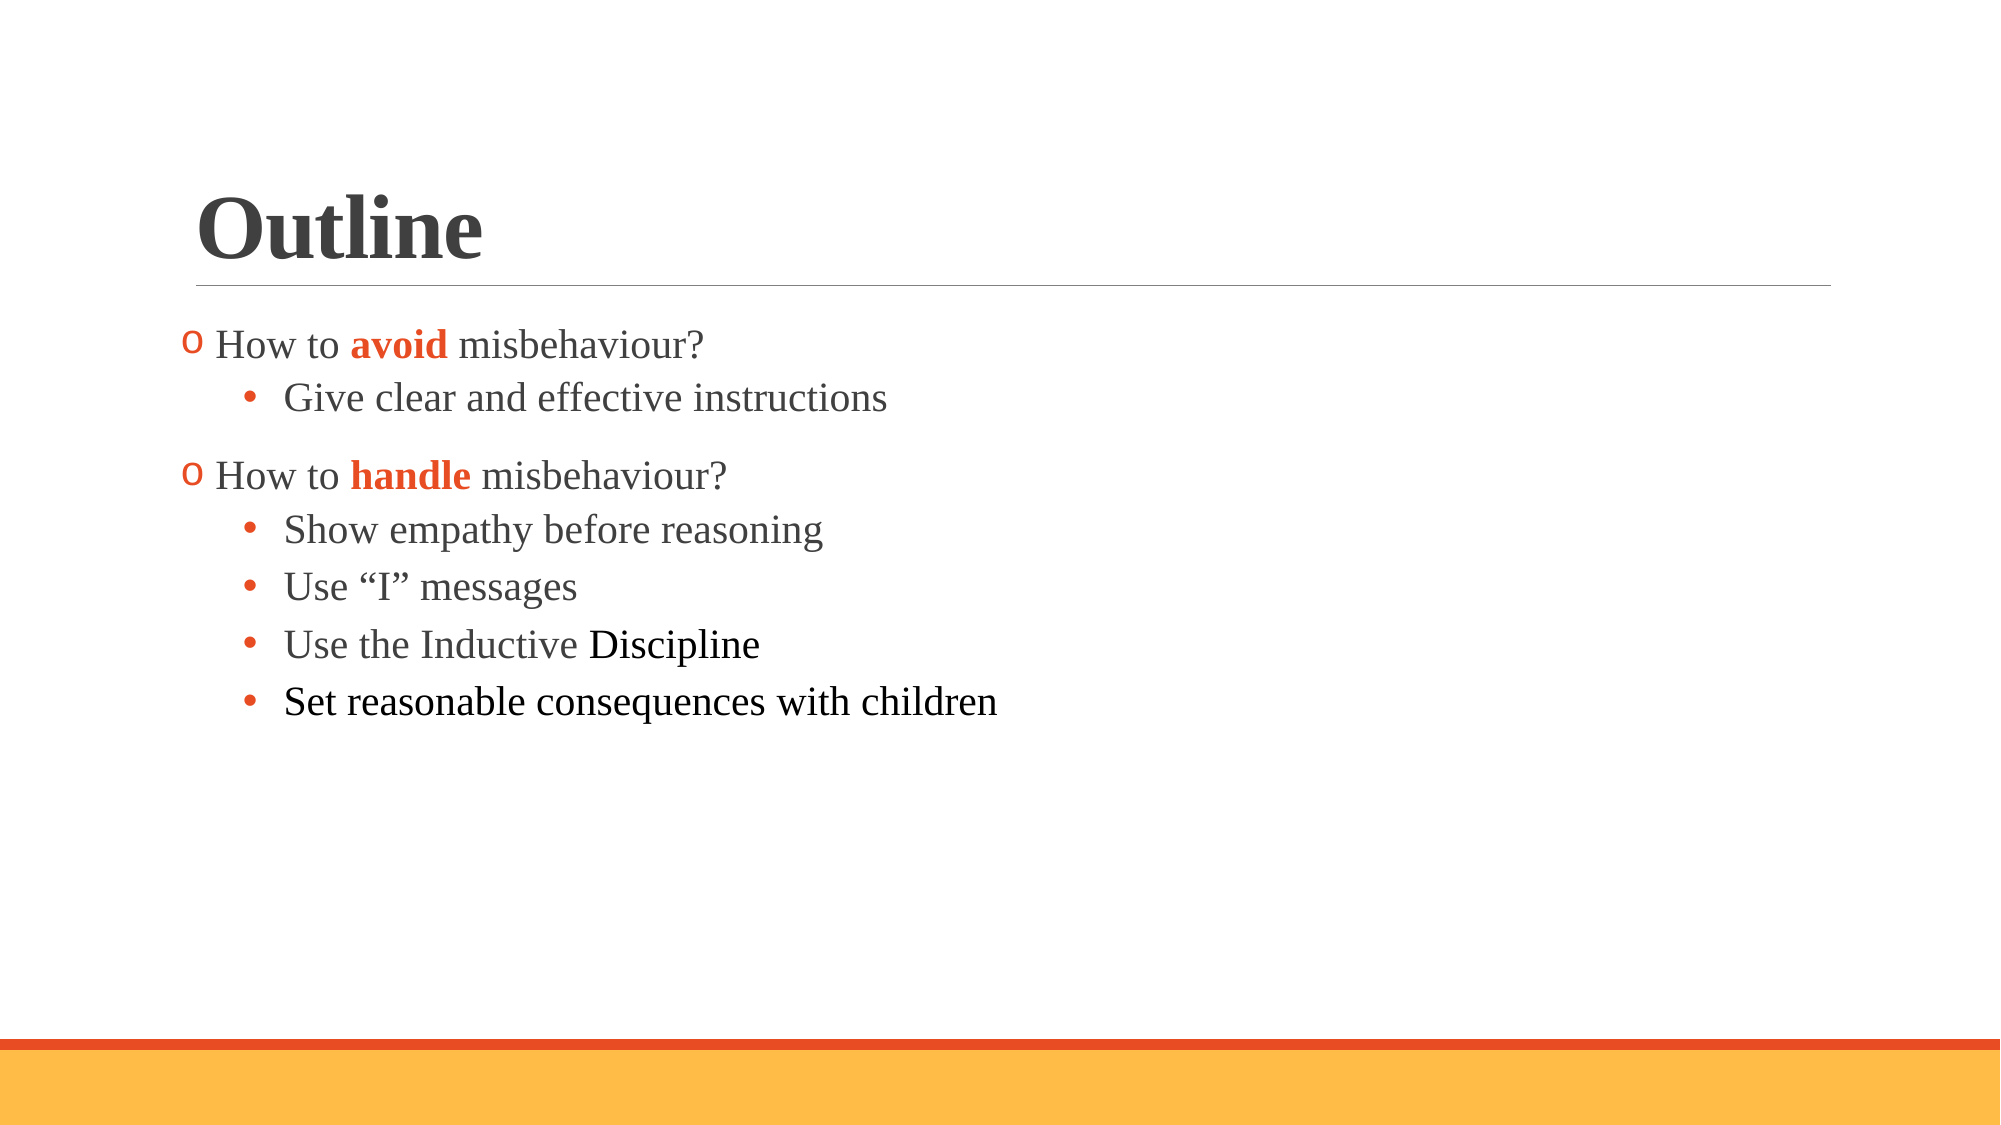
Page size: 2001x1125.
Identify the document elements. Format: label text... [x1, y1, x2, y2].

title Outline [180, 47, 1830, 285]
list How to avoid misbehaviour? Give clear and effective instructions How to handle misbehaviour? Show empathy before reasoning Use “I” messages Use the Inductive Discipline Set reasonable consequences with children [180, 314, 1905, 1029]
